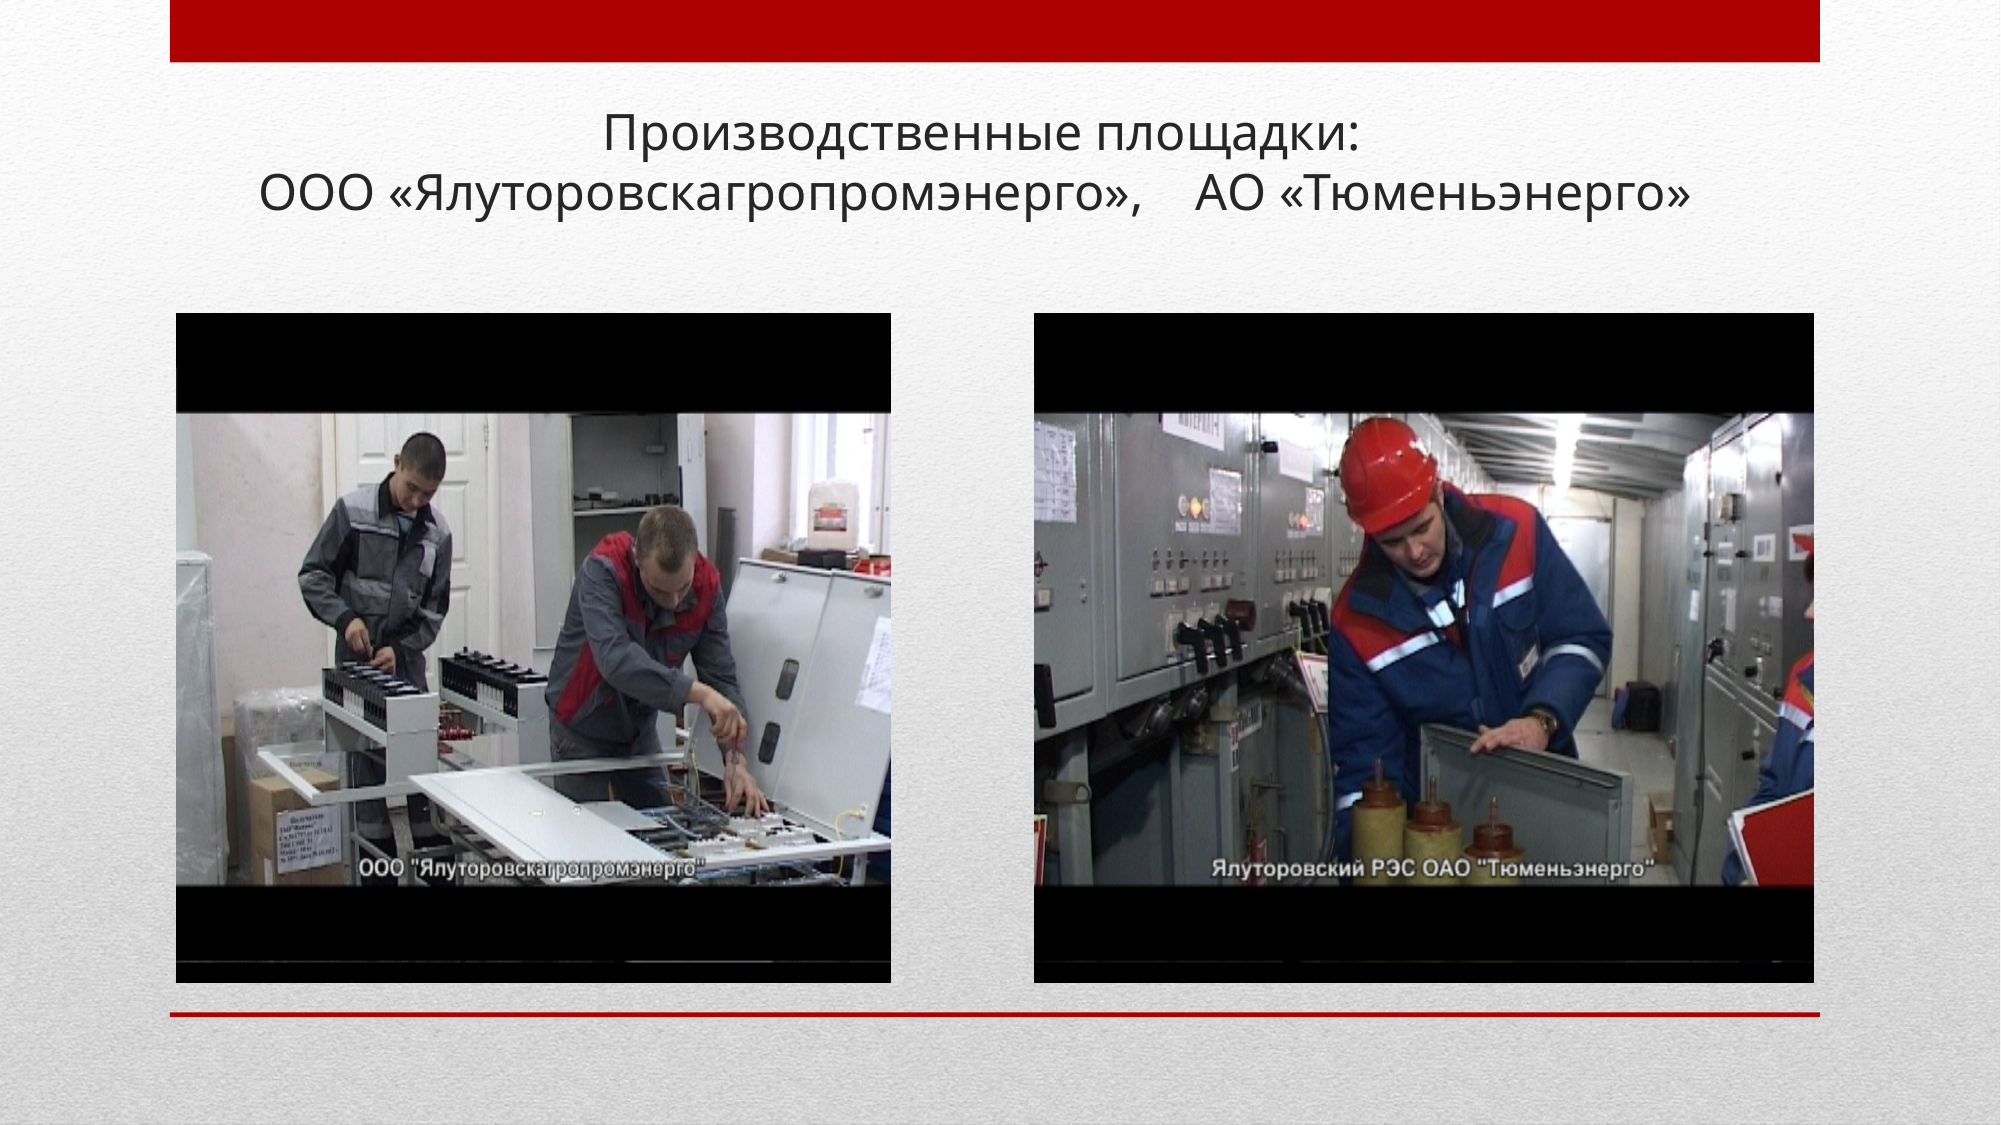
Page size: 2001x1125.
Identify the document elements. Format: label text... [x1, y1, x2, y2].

picture [176, 312, 892, 984]
title Производственные площадки: ООО «Ялуторовскагропромэнерго», АО «Тюменьэнерго» [166, 89, 1812, 229]
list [1033, 312, 1815, 984]
